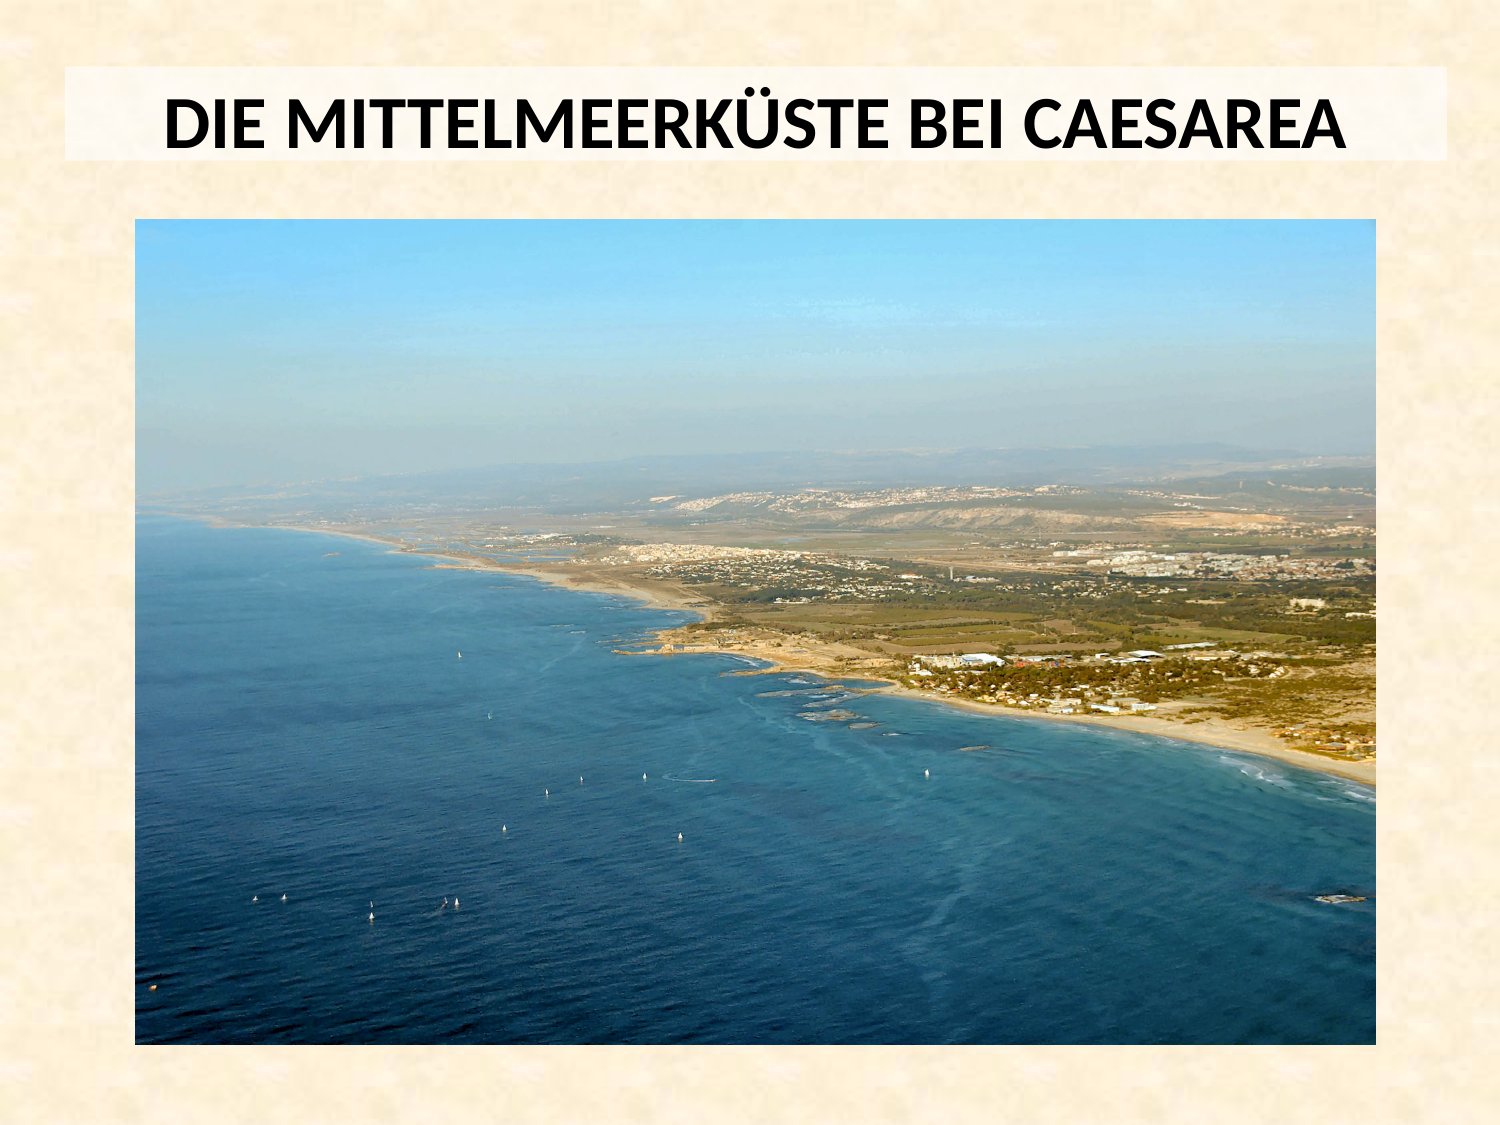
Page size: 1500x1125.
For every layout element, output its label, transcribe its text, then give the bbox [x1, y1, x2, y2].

text_box DIE MITTELMEERKÜSTE BEI CAESAREA [64, 66, 1447, 161]
picture [0, 0, 1500, 1125]
